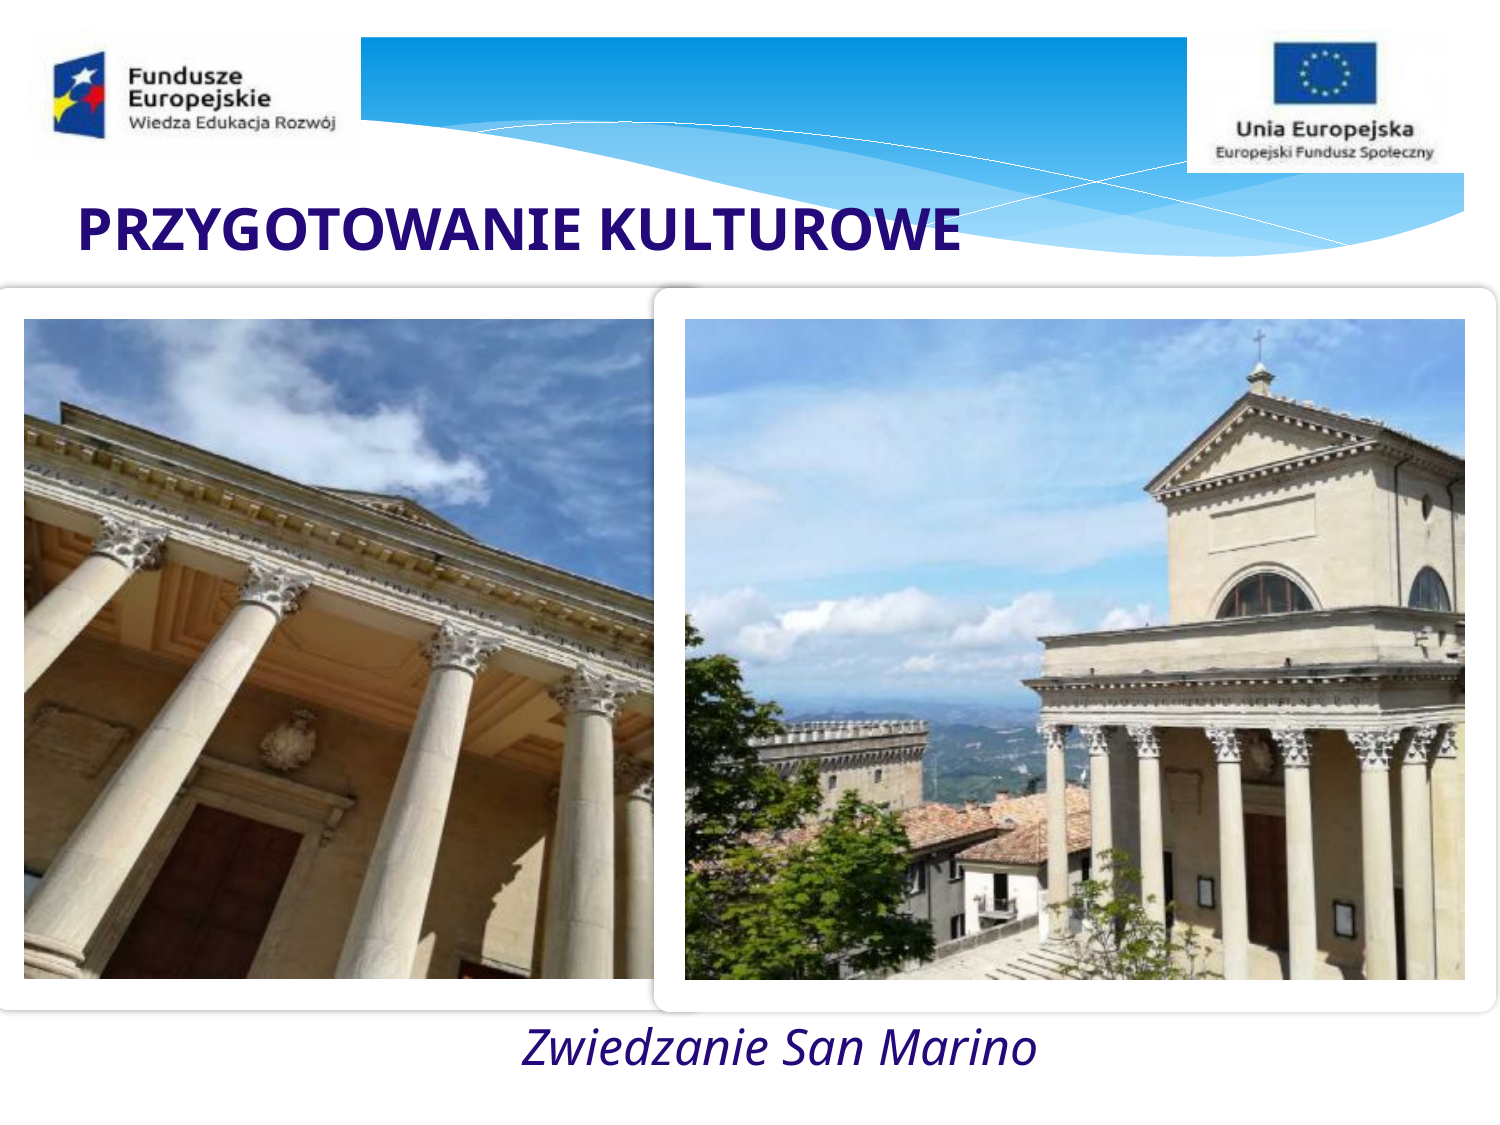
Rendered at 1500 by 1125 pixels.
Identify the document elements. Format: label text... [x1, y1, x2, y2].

picture [23, 318, 674, 980]
text_box Zwiedzanie San Marino [507, 1016, 1063, 1084]
picture [29, 30, 361, 162]
picture [684, 319, 1465, 981]
picture [1186, 30, 1470, 173]
text_box PRZYGOTOWANIE KULTUROWE [62, 184, 979, 270]
